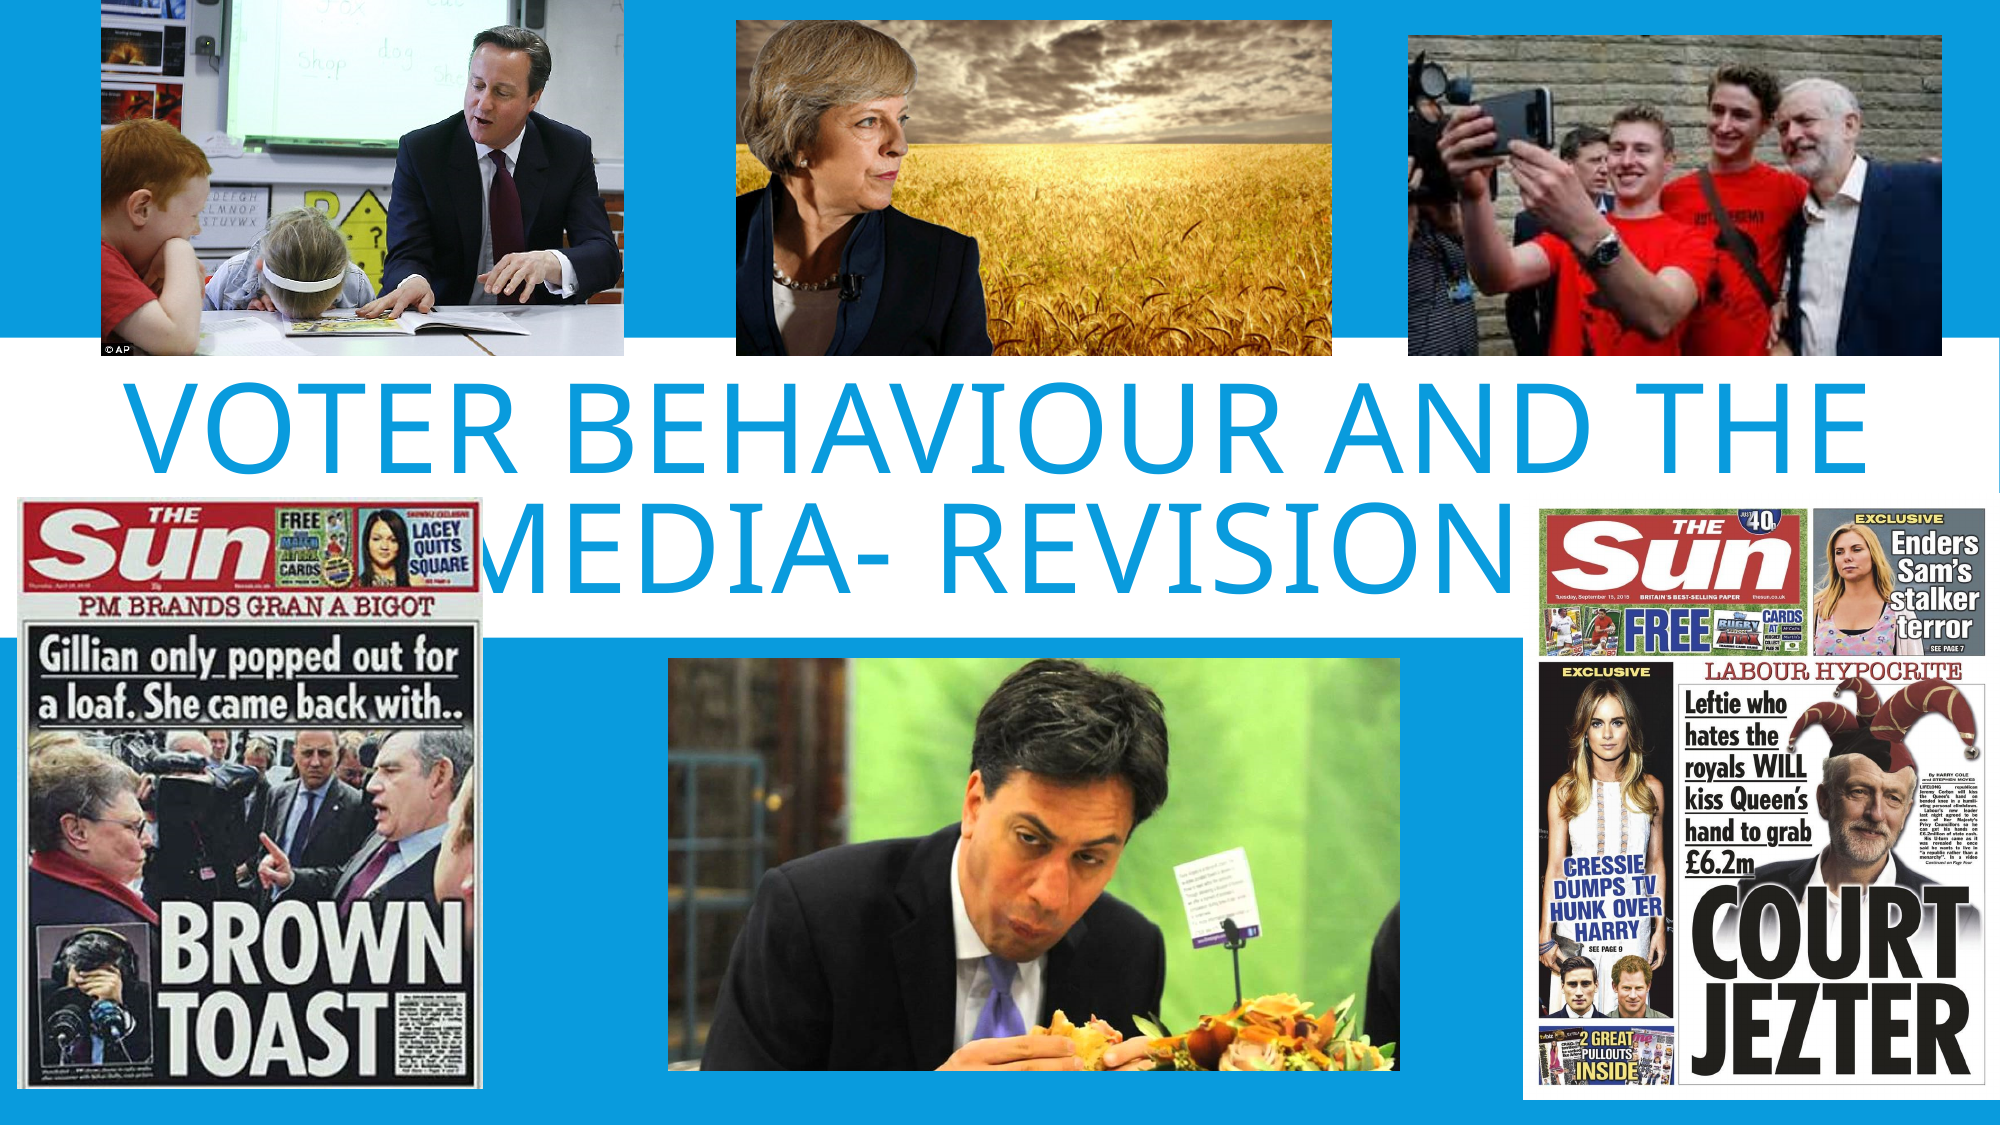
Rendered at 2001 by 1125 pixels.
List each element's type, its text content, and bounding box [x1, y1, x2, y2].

picture [17, 497, 483, 1088]
title Voter Behaviour and the media- REVISION [60, 355, 1942, 641]
picture [100, 0, 625, 356]
picture [735, 21, 1332, 356]
picture [1408, 36, 1943, 356]
picture [1523, 493, 2000, 1099]
picture [669, 659, 1399, 1070]
